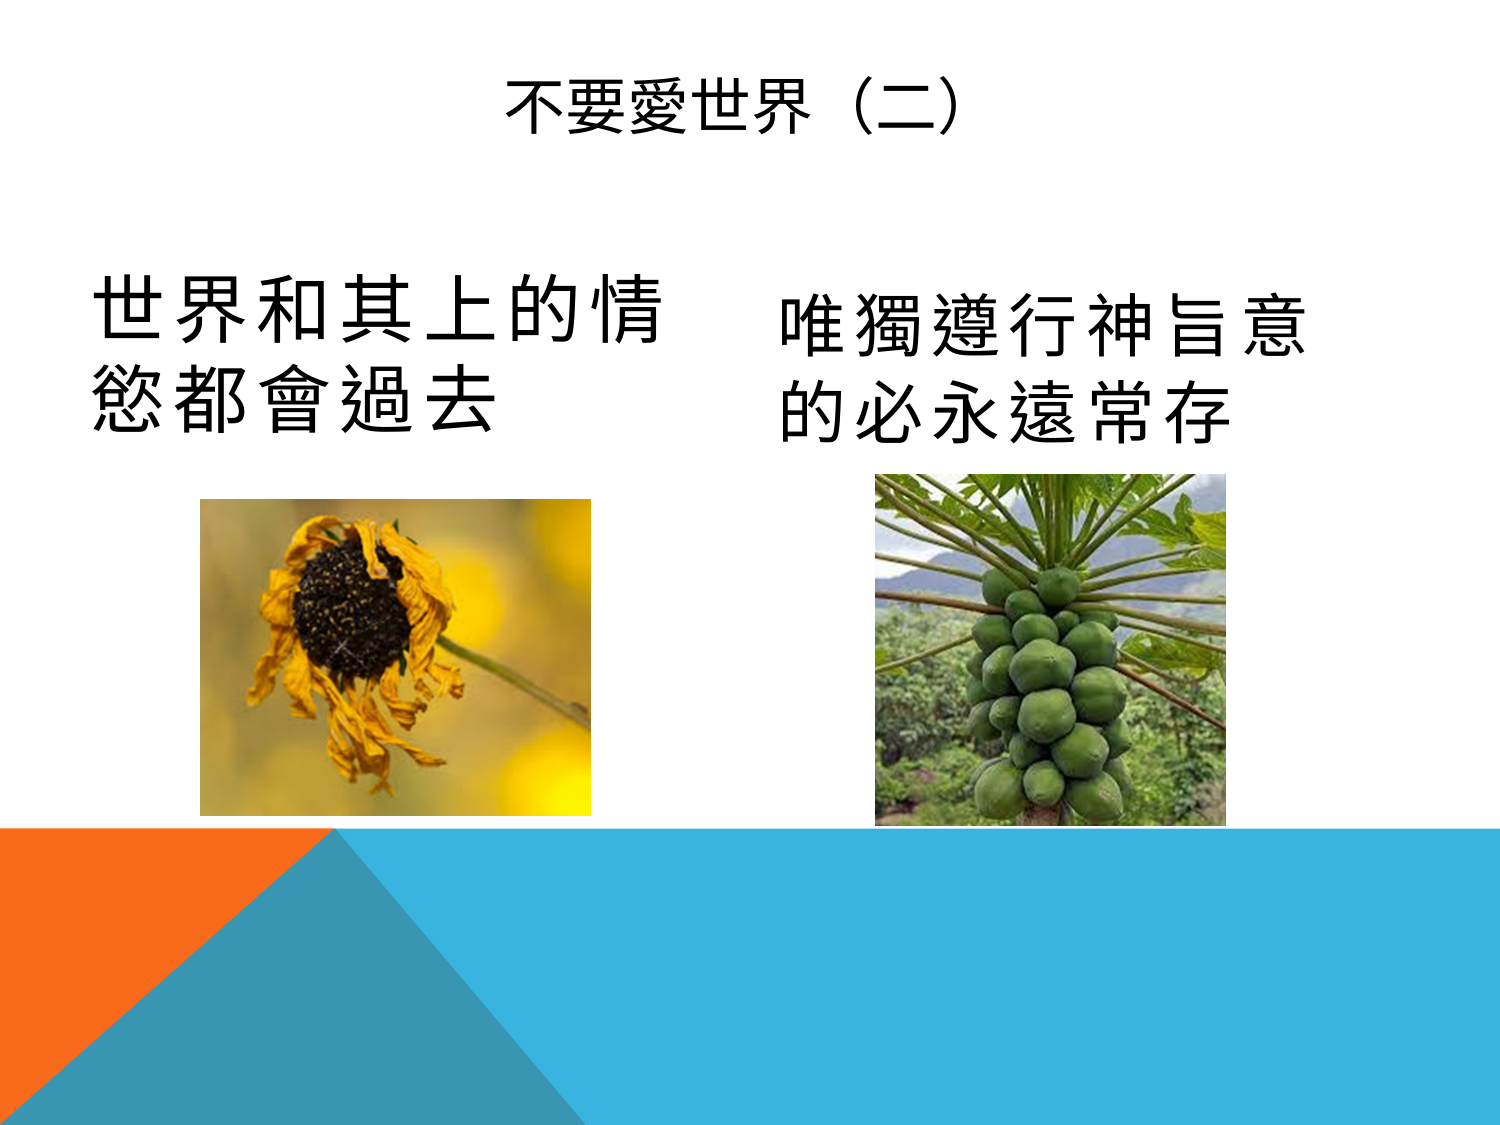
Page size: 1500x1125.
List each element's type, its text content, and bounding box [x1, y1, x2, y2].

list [199, 499, 591, 817]
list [874, 474, 1227, 827]
list 世界和其上的情慾都會過去 [75, 251, 738, 450]
title 不要愛世界（二） [135, 60, 1369, 150]
list 唯獨遵行神旨意 的必永遠常存 [761, 251, 1425, 463]
